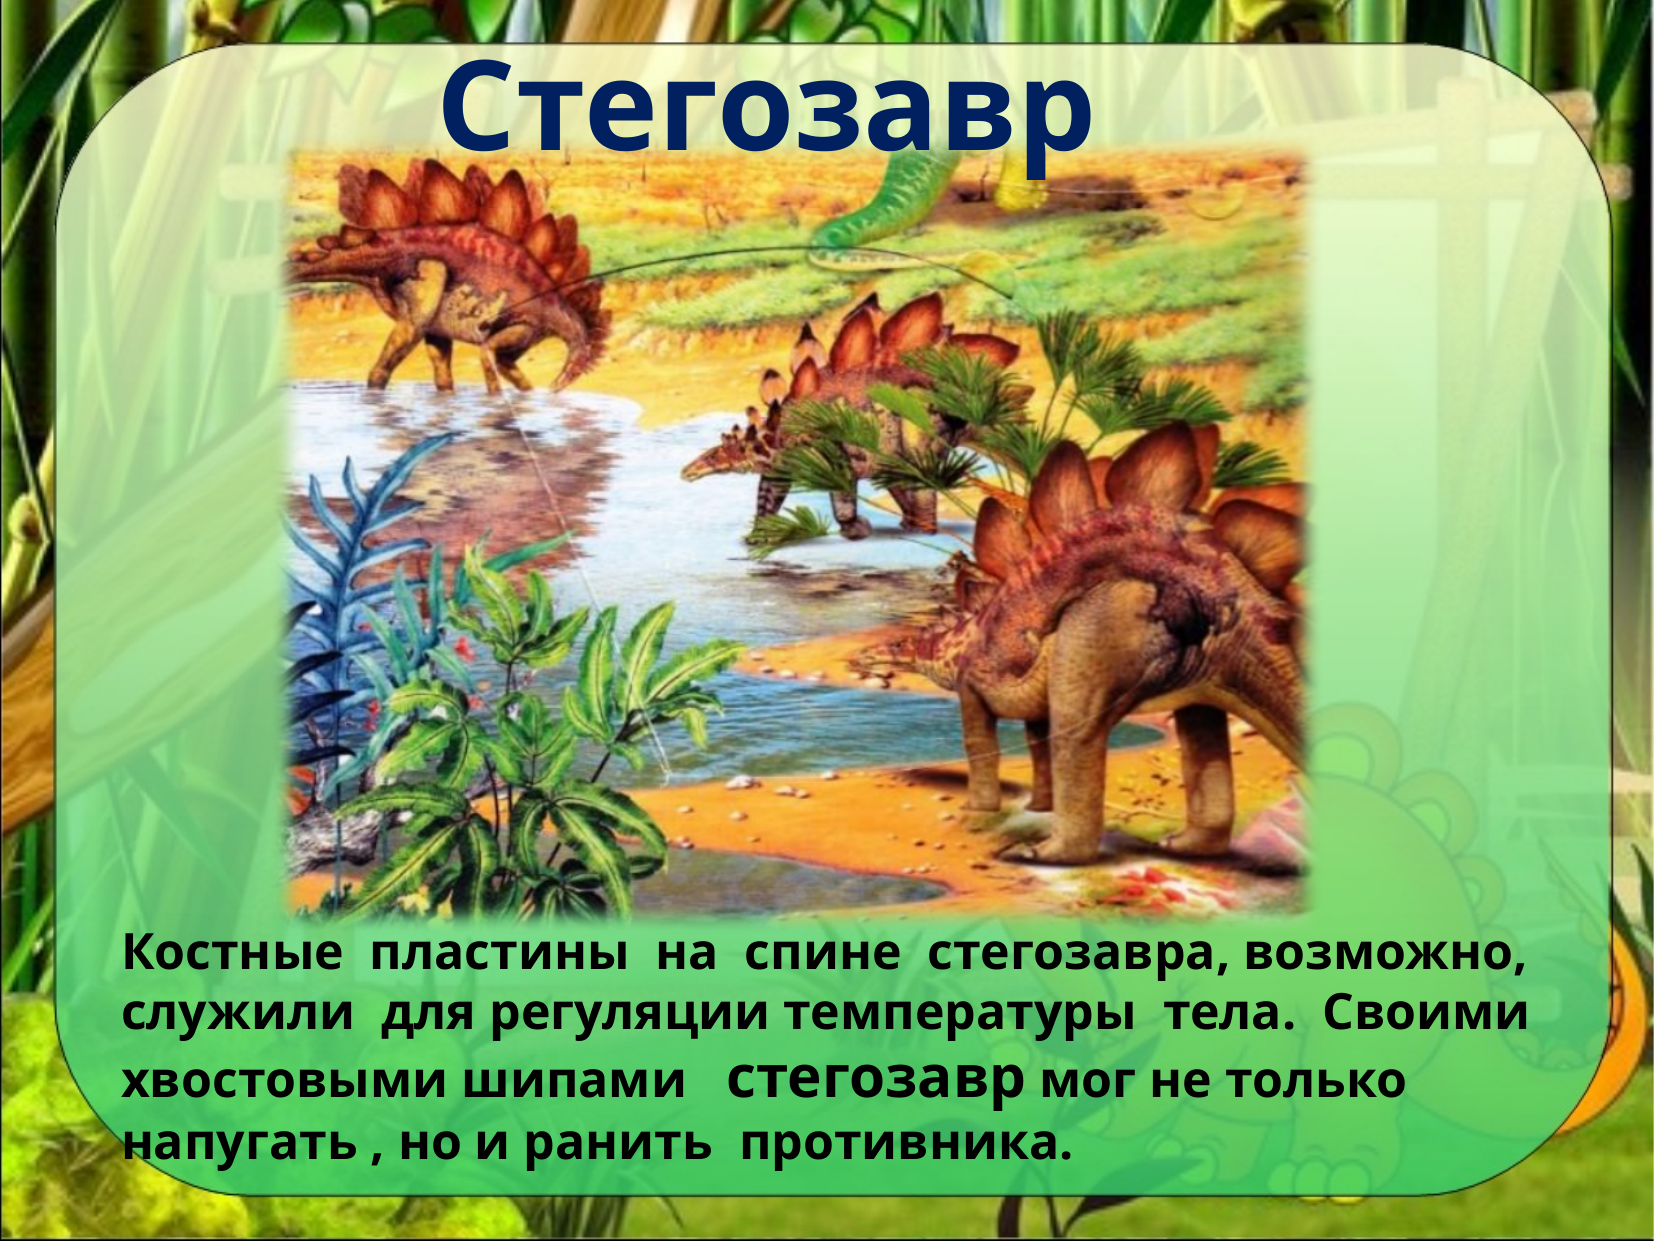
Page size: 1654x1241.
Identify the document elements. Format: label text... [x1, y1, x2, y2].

text_box Стегозавр [422, 17, 1113, 133]
text_box Костные пластины на спине стегозавра, возможно, служили для регуляции температуры тела. Своими хвостовыми шипами стегозавр мог не только напугать , но и ранить противника. [106, 911, 1571, 1237]
picture [0, 0, 1654, 1241]
